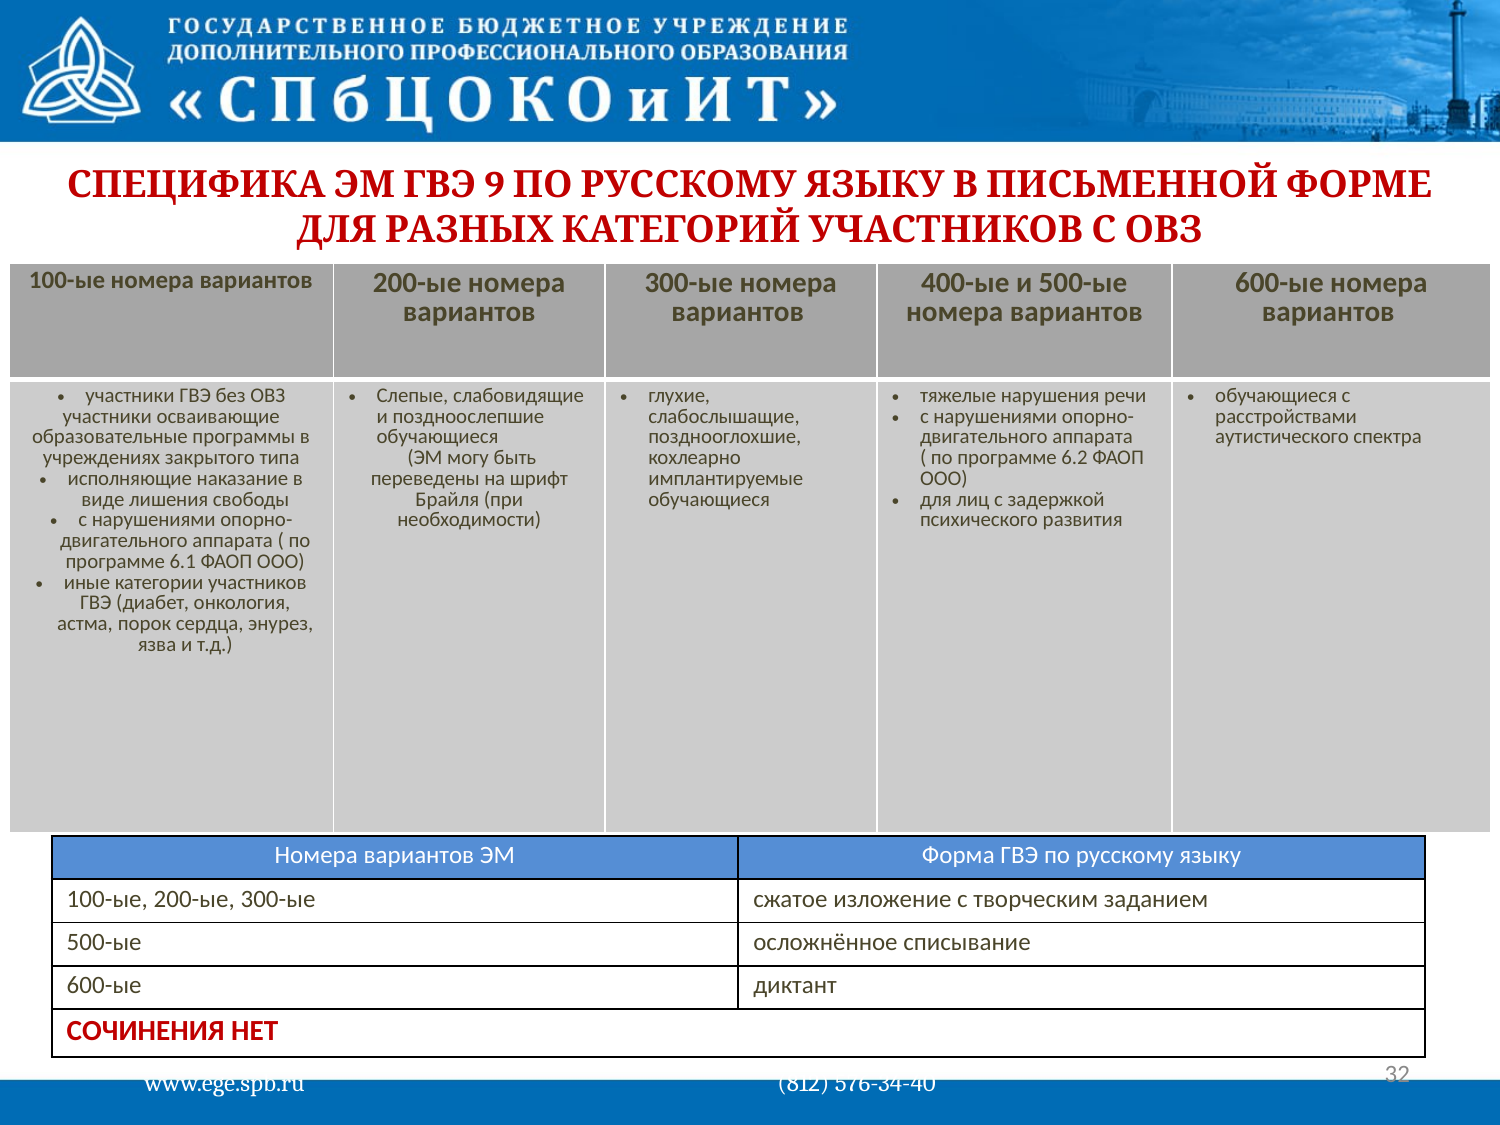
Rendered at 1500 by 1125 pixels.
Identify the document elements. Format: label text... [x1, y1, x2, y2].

table_cell диктант [739, 967, 1424, 1008]
table_cell Слепые, слабовидящие и поздноослепшие обучающиеся (ЭМ могу быть переведены на шрифт Брайля (при необходимости) [334, 382, 604, 832]
table_cell обучающиеся с расстройствами аутистического спектра [1173, 382, 1490, 832]
table_header 400-ые и 500-ые номера вариантов [878, 264, 1171, 377]
table_cell тяжелые нарушения речи с нарушениями опорно-двигательного аппарата ( по программе 6.2 ФАОП ООО) для лиц с задержкой психического развития [878, 382, 1171, 832]
table_header Форма ГВЭ по русскому языку [739, 837, 1424, 878]
table_cell участники ГВЭ без ОВЗ участники осваивающие образовательные программы в учреждениях закрытого типа исполняющие наказание в виде лишения свободы с нарушениями опорно-двигательного аппарата ( по программе 6.1 ФАОП ООО) иные категории участников ГВЭ (диабет, онкология, астма, порок сердца, энурез, язва и т.д.) [10, 382, 333, 832]
table_cell 600-ые [53, 967, 737, 1008]
table_cell 100-ые, 200-ые, 300-ые [53, 880, 737, 922]
text_box www.ege.spb.ru (812) 576-34-40 [0, 1058, 1495, 1104]
table_header 600-ые номера вариантов [1173, 264, 1490, 377]
picture [0, 0, 1500, 147]
picture [0, 263, 1500, 1125]
table_header 100-ые номера вариантов [10, 264, 333, 377]
table_cell 500-ые [53, 923, 737, 965]
text_box Специфика ЭМ ГВЭ 9 по русскому языку в письменной форме для разных категорий участников с ОВЗ [0, 147, 1500, 263]
table_header 200-ые номера вариантов [334, 264, 604, 377]
table_cell СОЧИНЕНИЯ НЕТ [53, 1010, 1424, 1056]
table_cell сжатое изложение с творческим заданием [739, 880, 1424, 922]
table_cell глухие, слабослышащие, позднооглохшие, кохлеарно имплантируемые обучающиеся [606, 382, 876, 832]
table_header 300-ые номера вариантов [606, 264, 876, 377]
table_cell осложнённое списывание [739, 923, 1424, 965]
table_header Номера вариантов ЭМ [53, 837, 737, 878]
